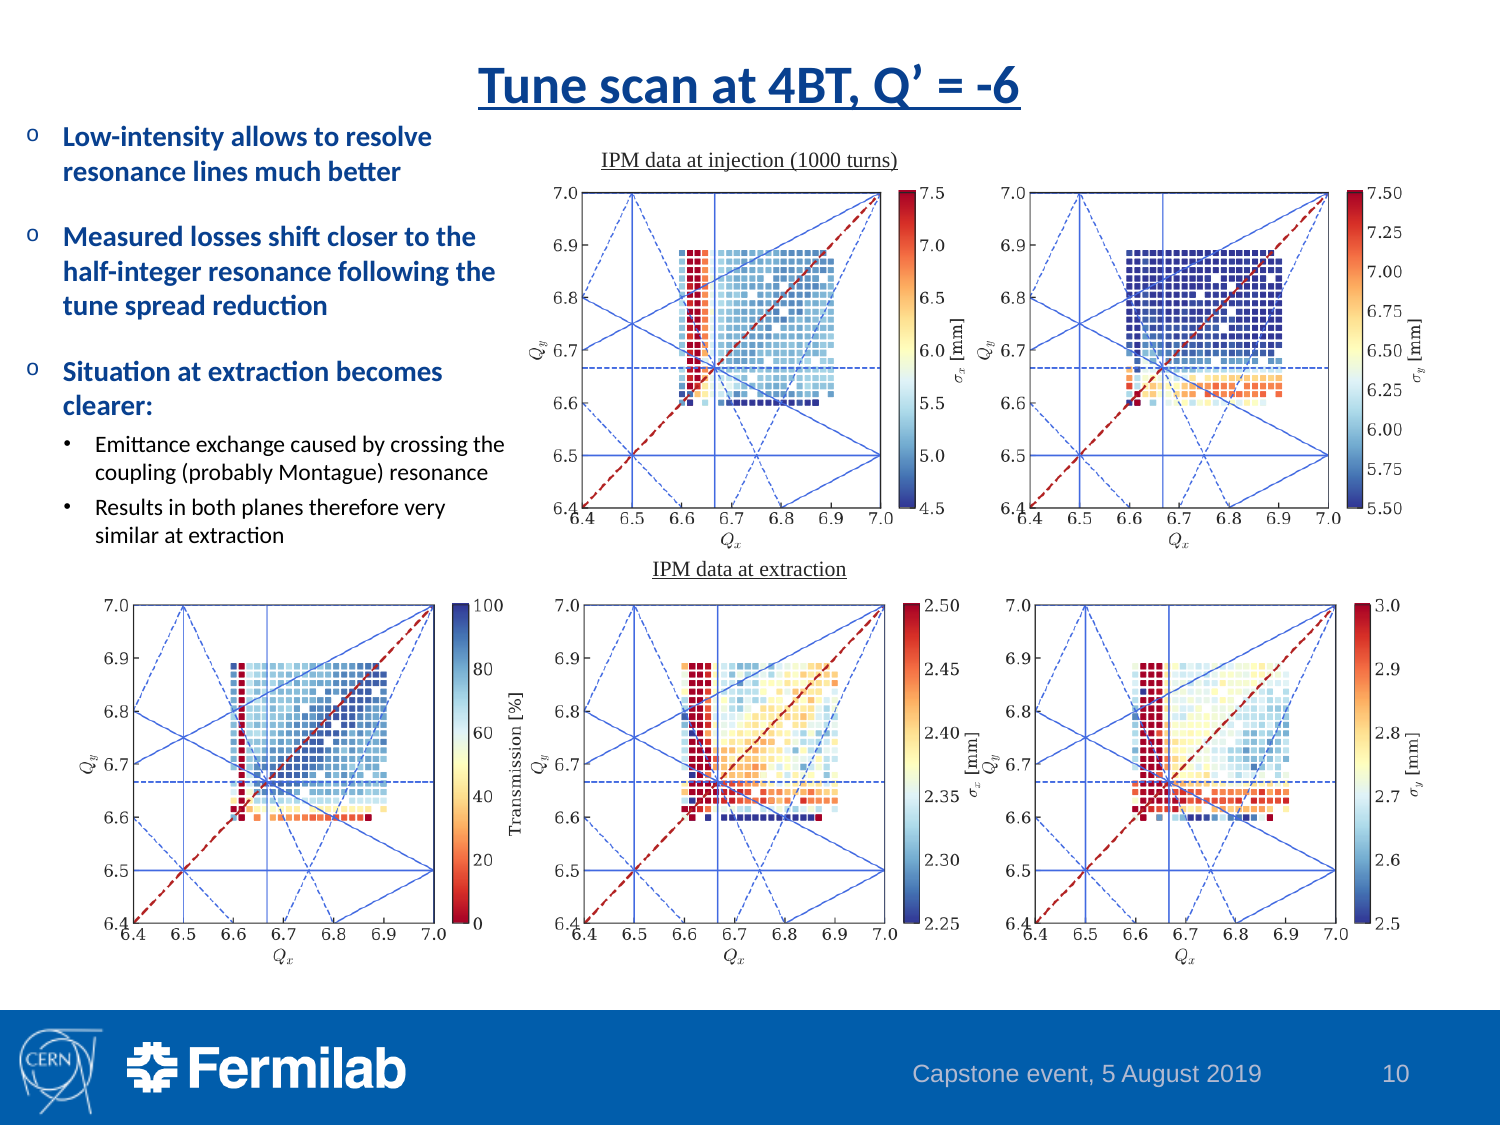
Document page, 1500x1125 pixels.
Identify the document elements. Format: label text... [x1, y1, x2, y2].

picture [126, 1041, 406, 1093]
picture [73, 141, 1432, 557]
title Tune scan at 4BT, Q’ = -6 [75, 38, 1425, 125]
slide_number 9 [1342, 1042, 1425, 1103]
picture [71, 566, 1431, 972]
text_box Low-intensity allows to resolve resonance lines much better Measured losses shift closer to the half-integer resonance following the tune spread reduction Situation at extraction becomes clearer: Emittance exchange caused by crossing the coupling (probably Montague) resonance Results in both planes therefore very similar at extraction [0, 110, 530, 584]
footer Capstone event, 5 August 2019 [850, 1042, 1326, 1103]
